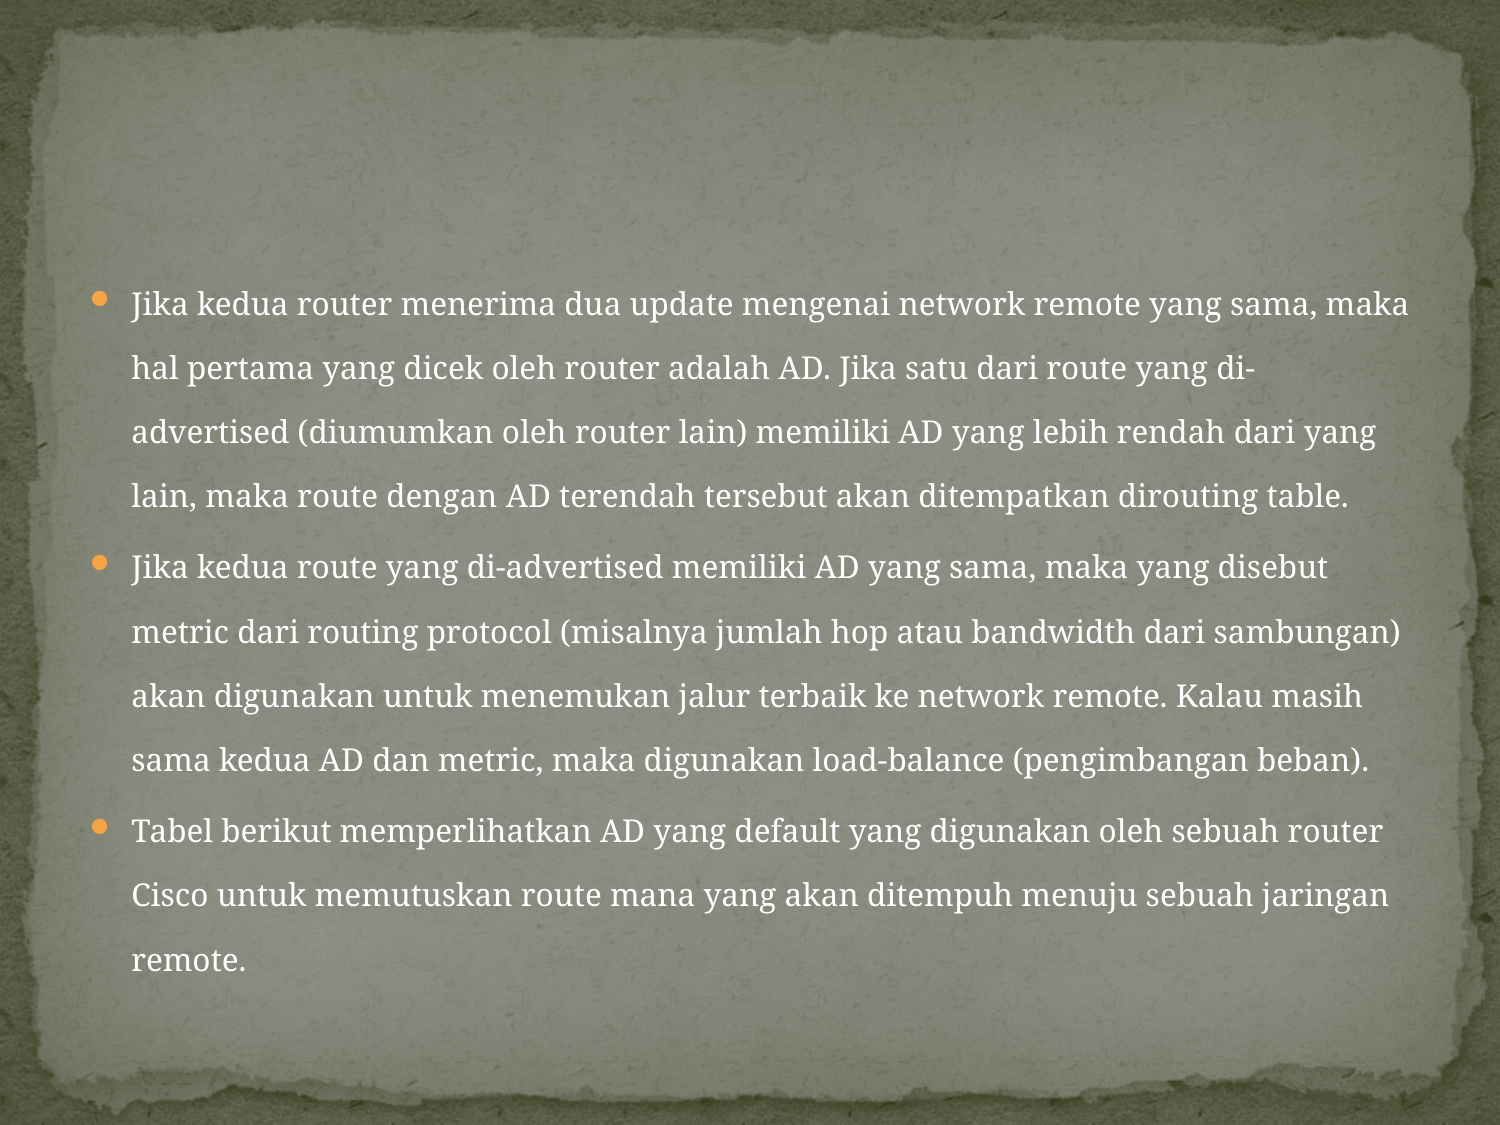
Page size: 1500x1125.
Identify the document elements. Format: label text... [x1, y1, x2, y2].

list Jika kedua router menerima dua update mengenai network remote yang sama, maka hal pertama yang dicek oleh router adalah AD. Jika satu dari route yang di-advertised (diumumkan oleh router lain) memiliki AD yang lebih rendah dari yang lain, maka route dengan AD terendah tersebut akan ditempatkan dirouting table. Jika kedua route yang di-advertised memiliki AD yang sama, maka yang disebut metric dari routing protocol (misalnya jumlah hop atau bandwidth dari sambungan) akan digunakan untuk menemukan jalur terbaik ke network remote. Kalau masih sama kedua AD dan metric, maka digunakan load-balance (pengimbangan beban). Tabel berikut memperlihatkan AD yang default yang digunakan oleh sebuah router Cisco untuk memutuskan route mana yang akan ditempuh menuju sebuah jaringan remote. [75, 249, 1425, 1075]
